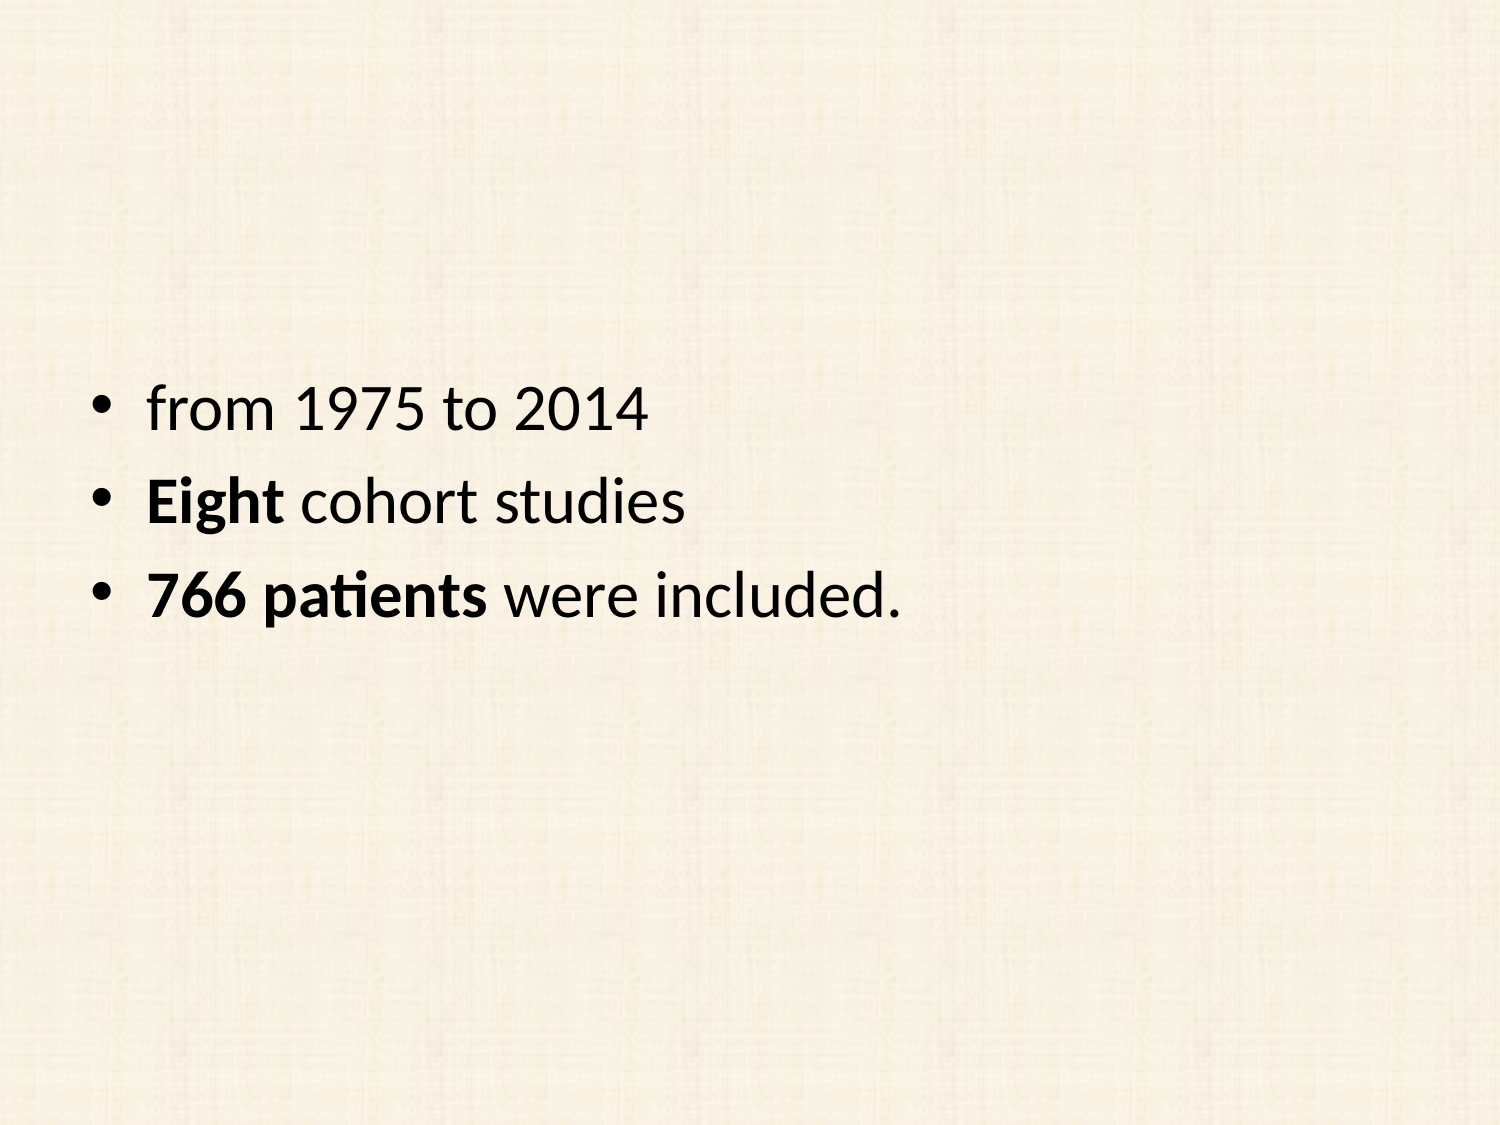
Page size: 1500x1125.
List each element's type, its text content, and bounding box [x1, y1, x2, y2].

list from 1975 to 2014 Eight cohort studies 766 patients were included. [75, 262, 1425, 1005]
